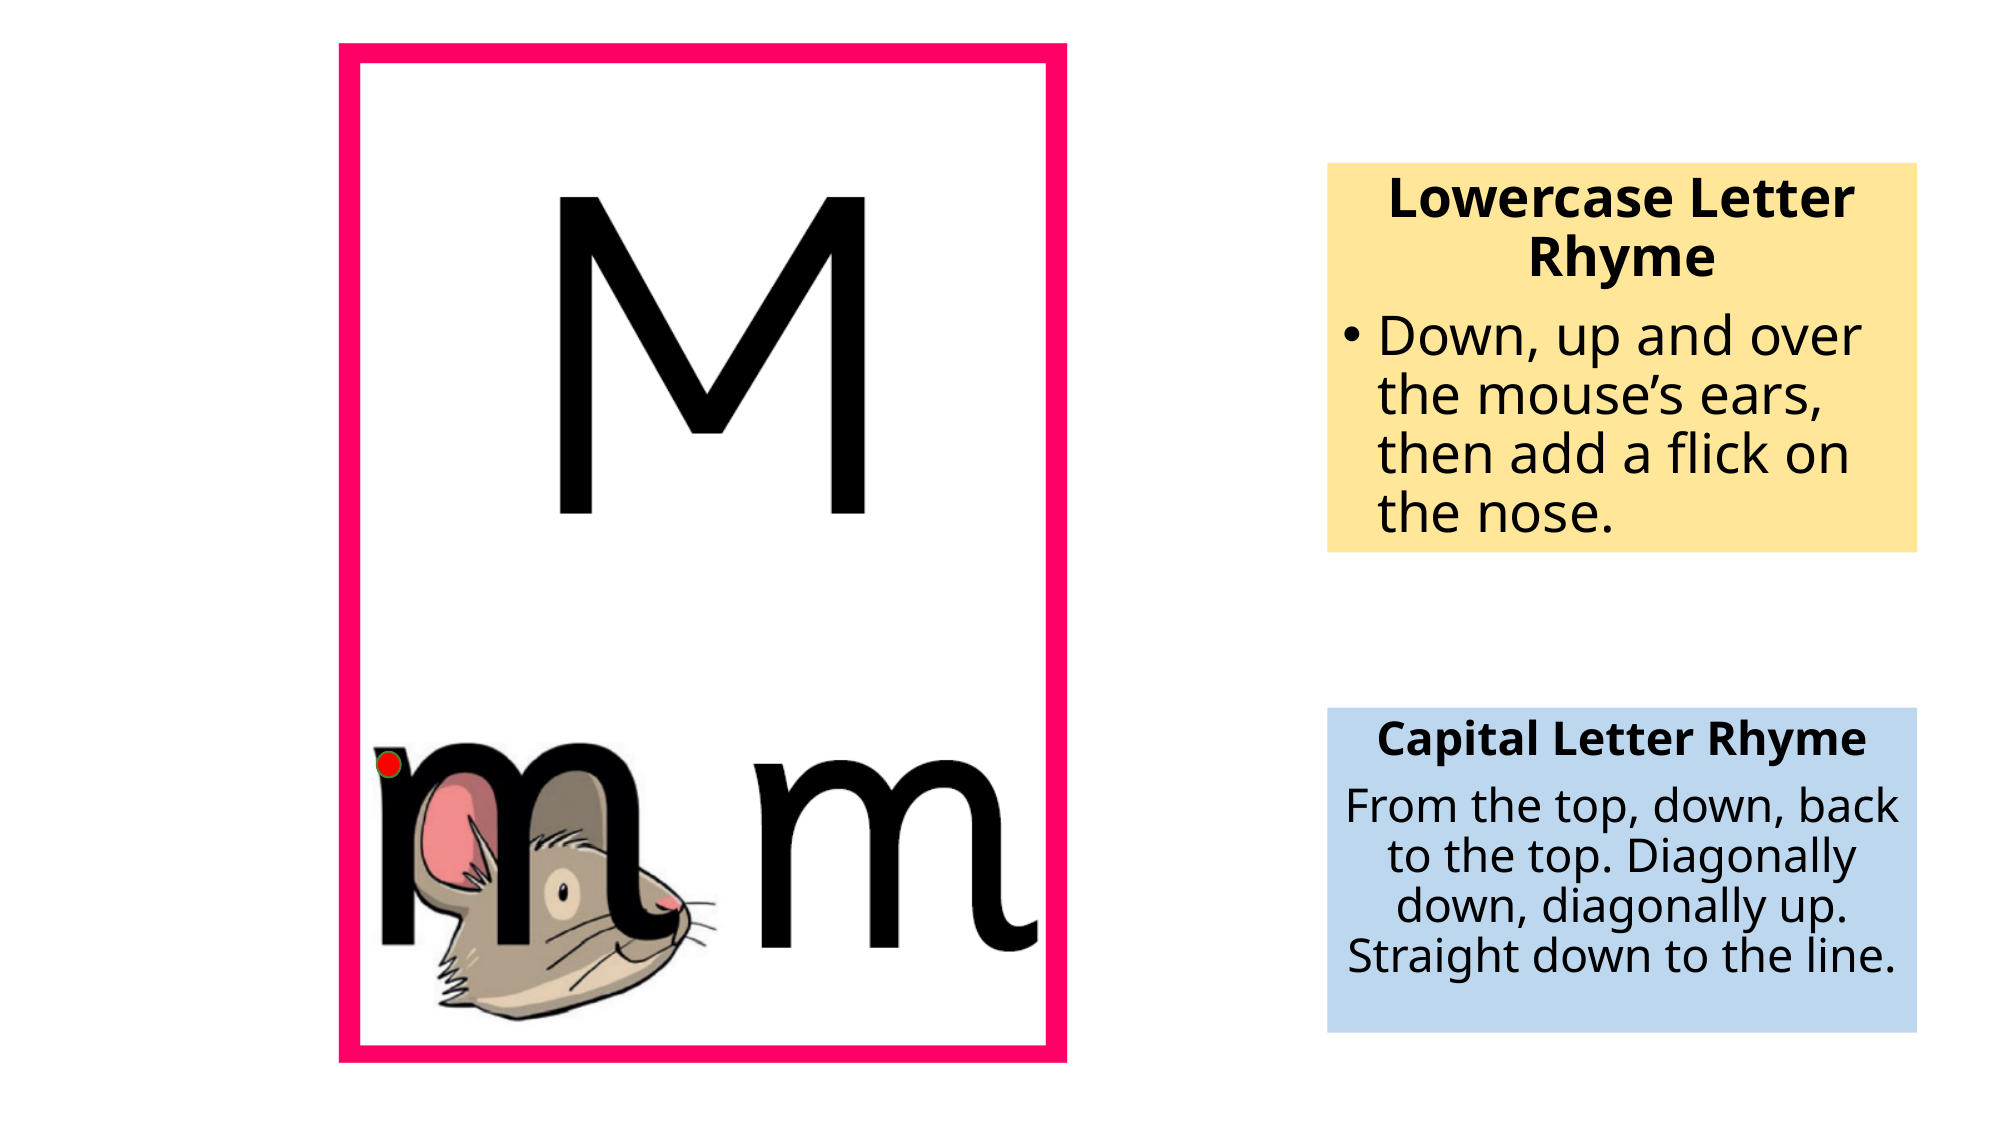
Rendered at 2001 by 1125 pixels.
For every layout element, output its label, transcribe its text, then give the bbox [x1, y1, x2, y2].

picture [324, 32, 1076, 1073]
text_box Lowercase Letter Rhyme Down, up and over the mouse’s ears, then add a flick on the nose. [1327, 162, 1917, 553]
list Capital Letter Rhyme From the top, down, back to the top. Diagonally down, diagonally up. Straight down to the line. [1327, 707, 1917, 1033]
